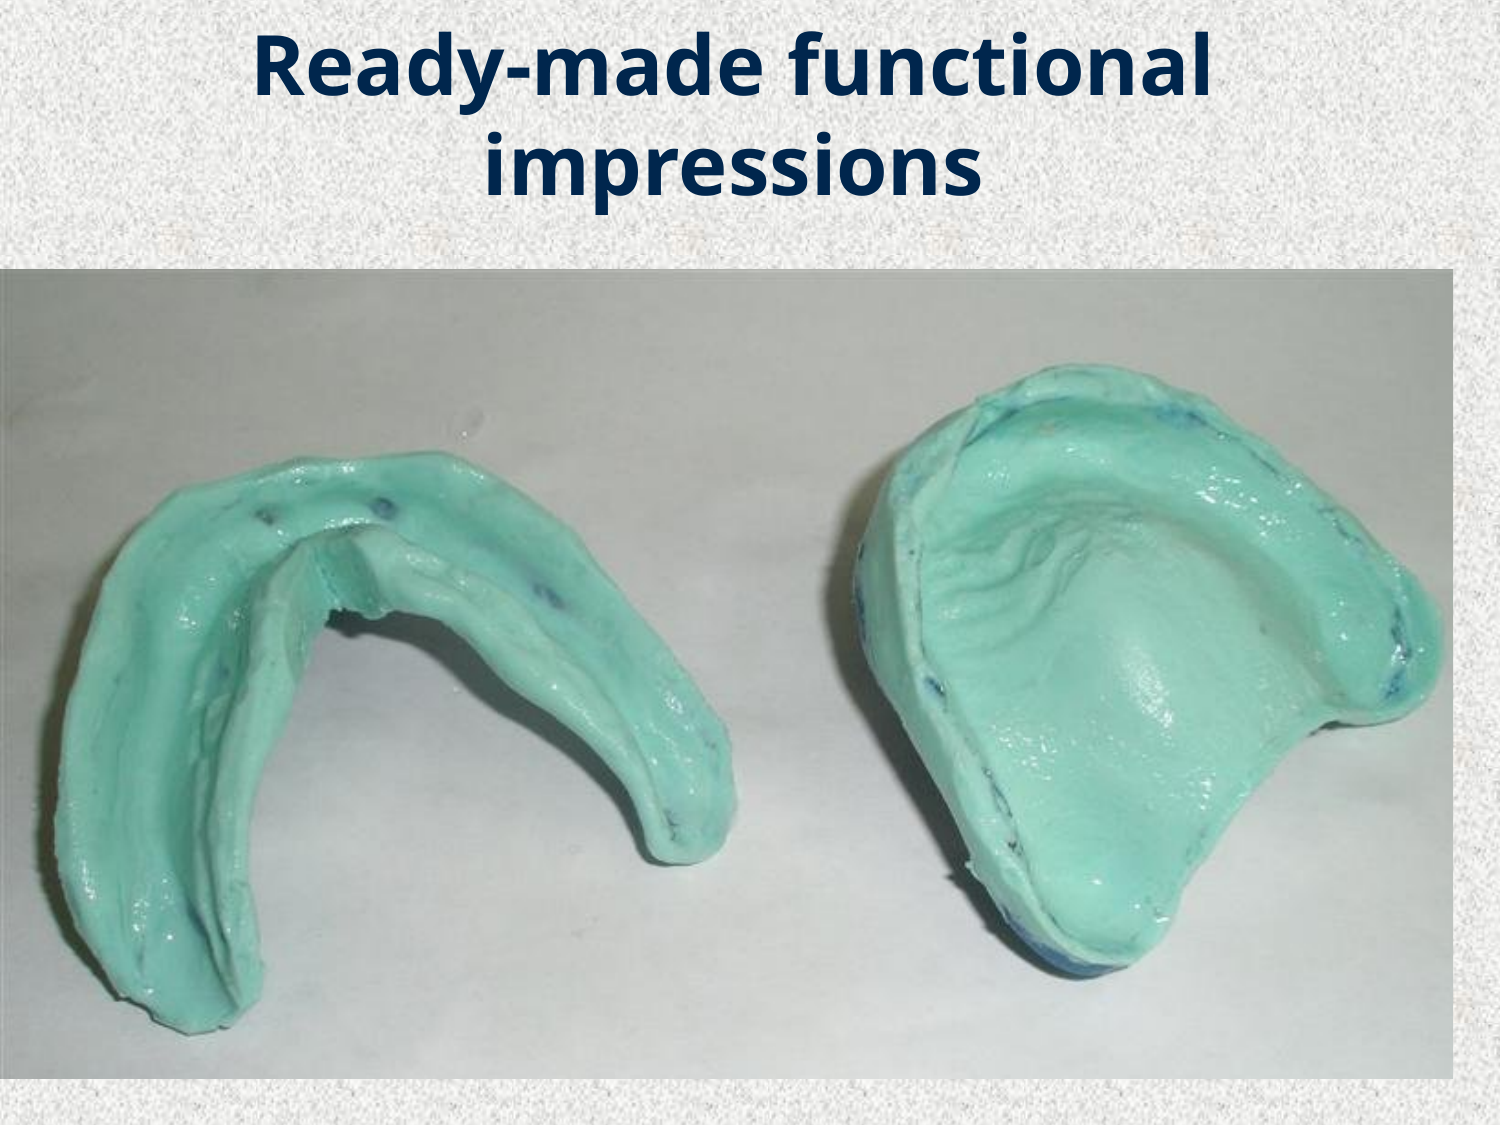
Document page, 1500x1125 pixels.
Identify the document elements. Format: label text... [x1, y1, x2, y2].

picture [0, 0, 1500, 1125]
title Ready-made functional impressions [58, 0, 1409, 226]
